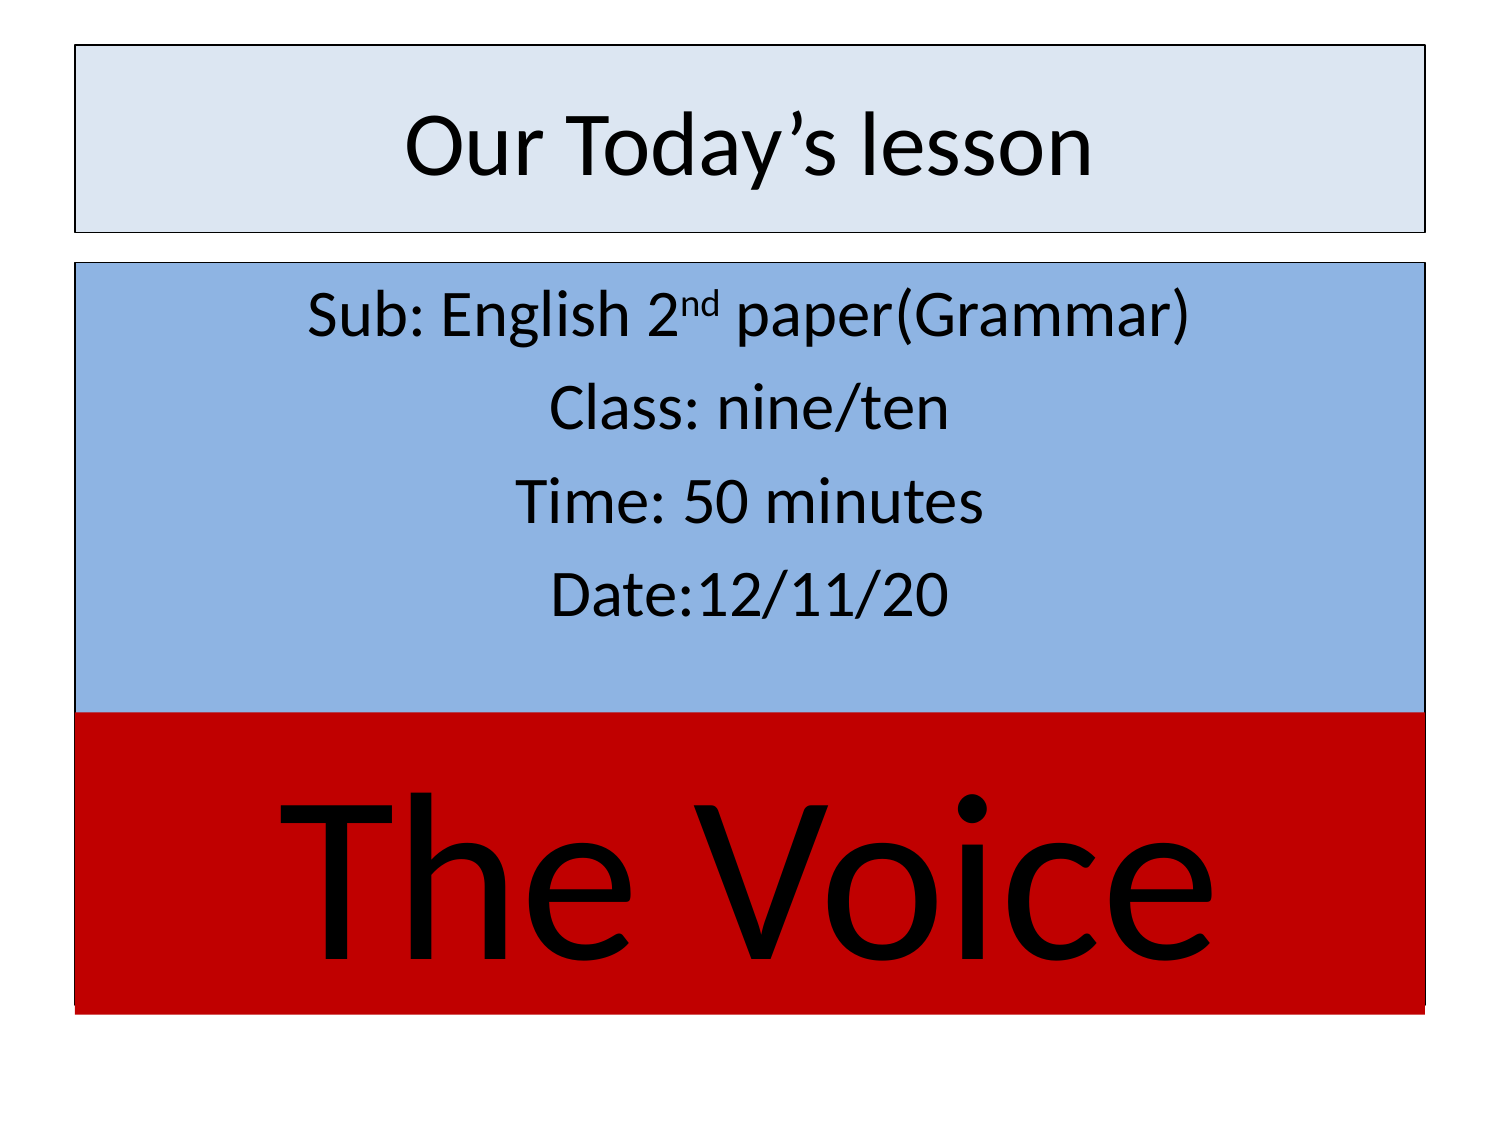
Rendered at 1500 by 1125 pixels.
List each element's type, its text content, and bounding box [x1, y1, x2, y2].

title Our Today’s lesson [75, 45, 1425, 233]
text_box The Voice [74, 712, 1425, 1015]
list Sub: English 2nd paper(Grammar) Class: nine/ten Time: 50 minutes Date:12/11/20 [75, 262, 1425, 712]
